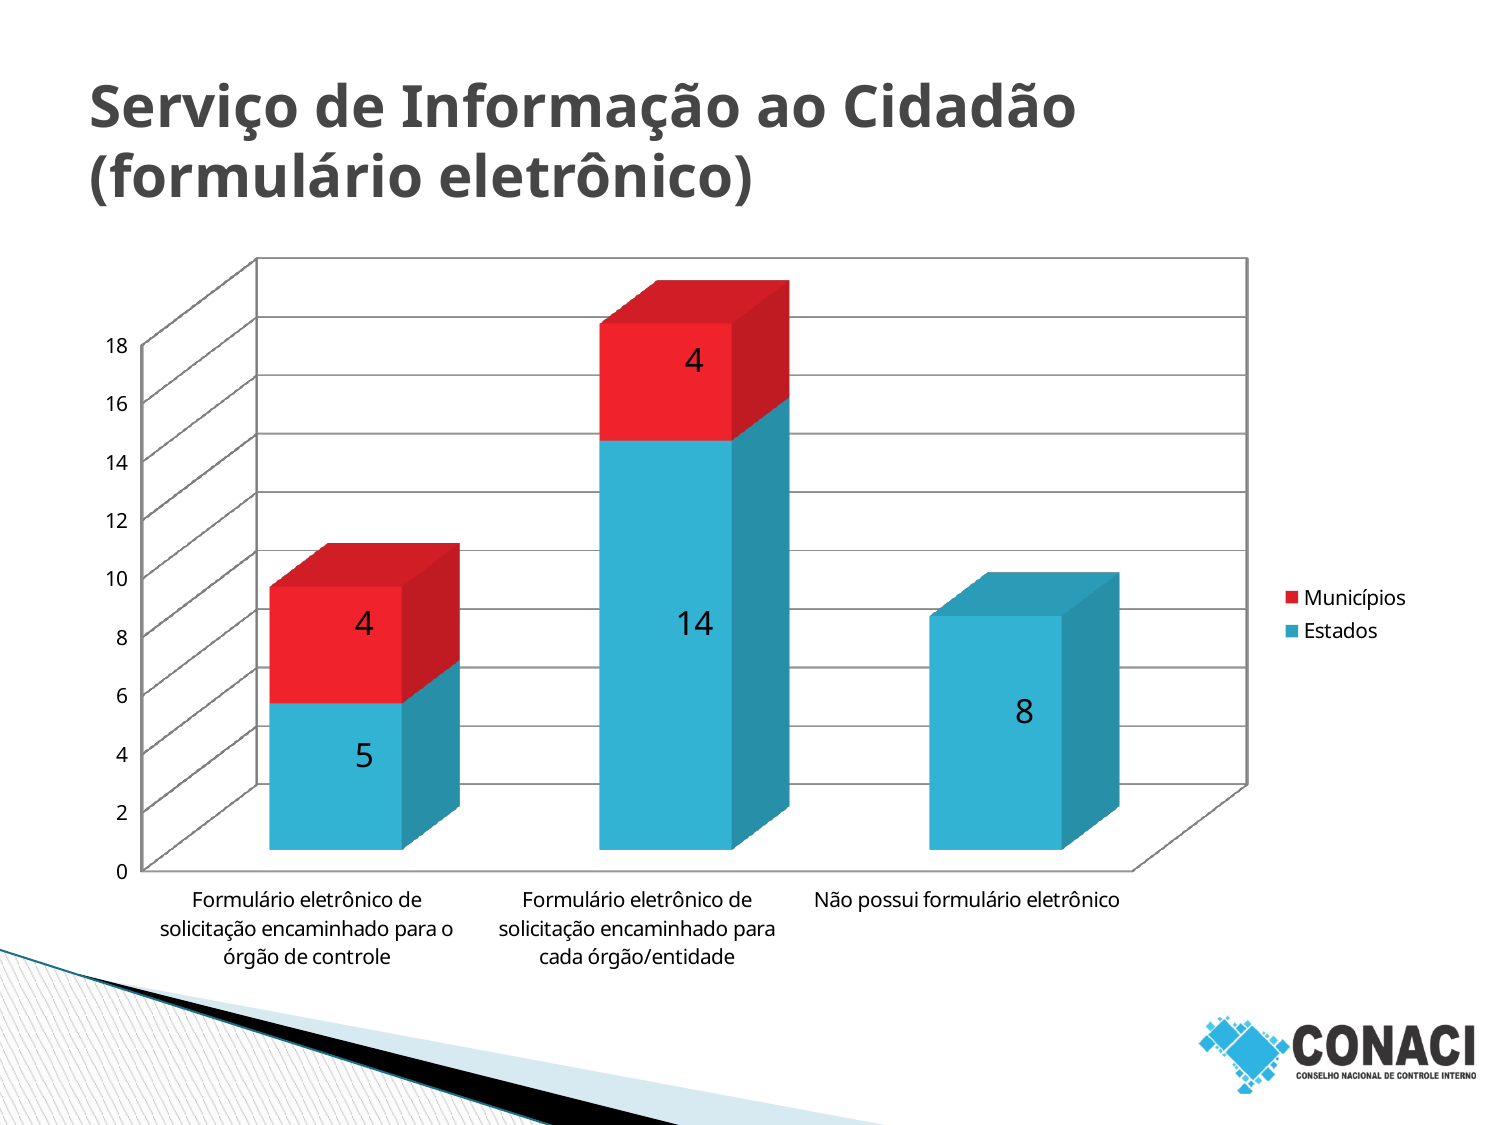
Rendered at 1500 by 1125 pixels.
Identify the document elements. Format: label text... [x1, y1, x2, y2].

picture [1198, 1015, 1476, 1095]
chart [74, 242, 1426, 986]
title Serviço de Informação ao Cidadão (formulário eletrônico) [75, 45, 1425, 233]
